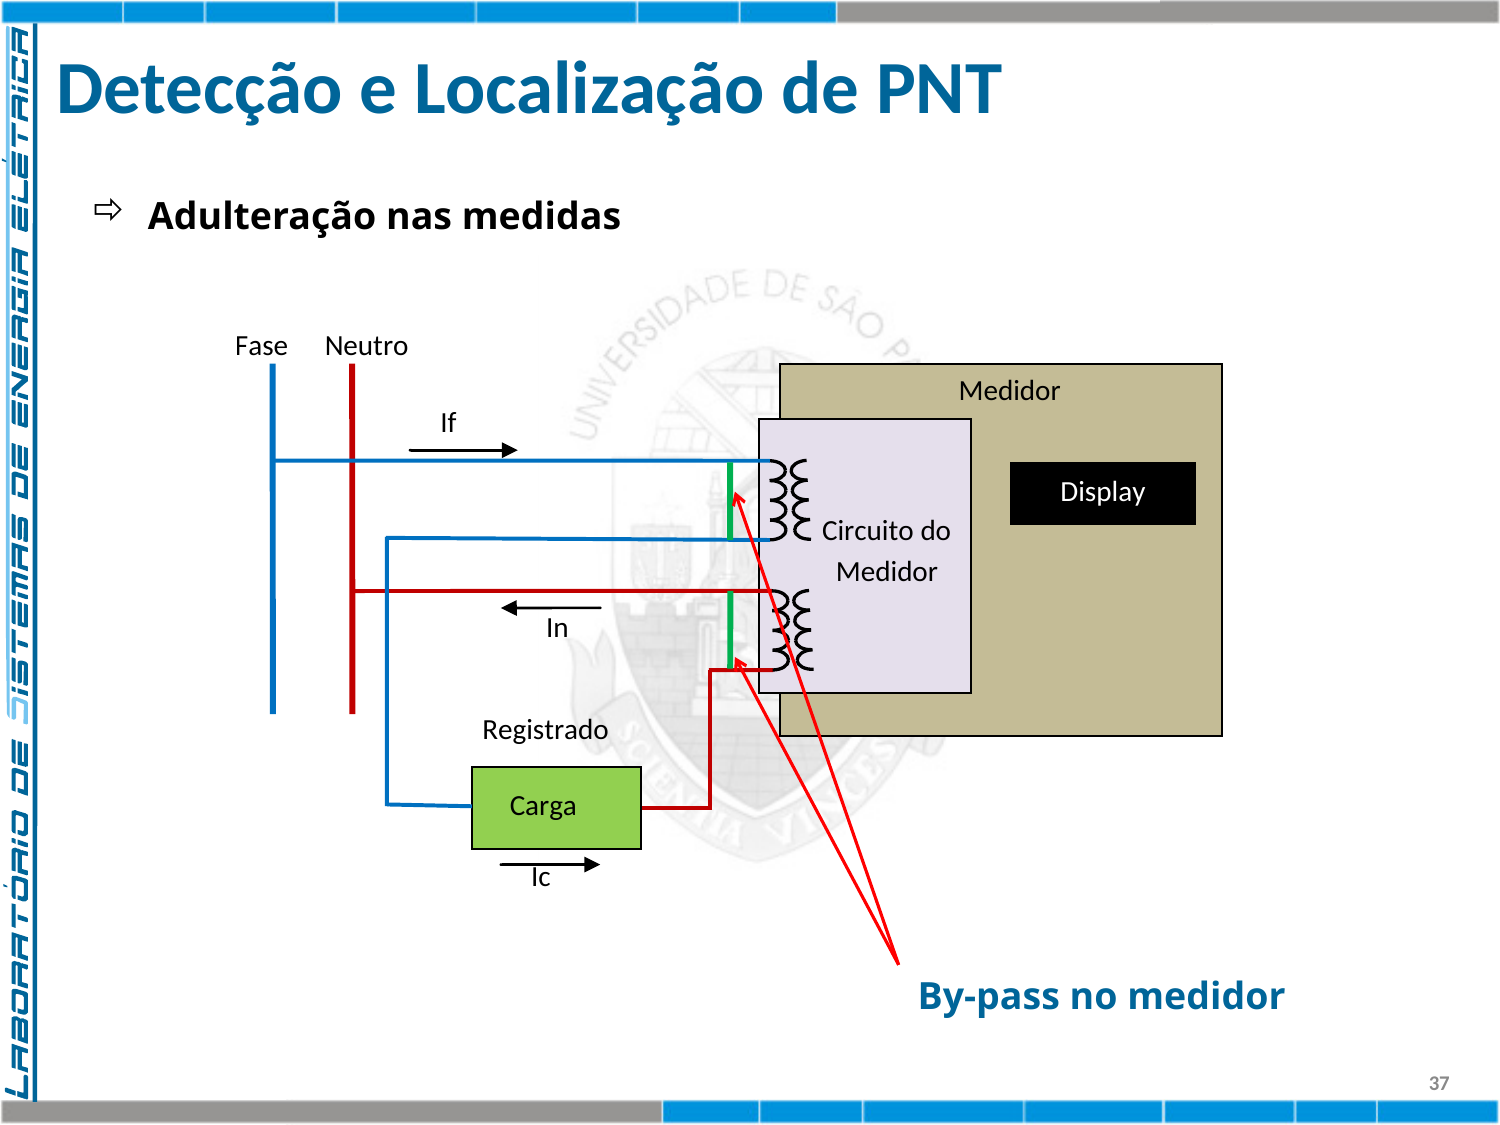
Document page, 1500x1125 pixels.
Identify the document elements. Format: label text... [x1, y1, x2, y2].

slide_number 37 [1074, 1042, 1465, 1103]
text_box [734, 491, 899, 965]
picture [0, 1, 1500, 25]
picture [236, 280, 1233, 894]
text_box Adulteração nas medidas [76, 184, 1424, 280]
text_box By-pass no medidor [903, 964, 1301, 1025]
title Detecção e Localização de PNT [41, 24, 1500, 143]
picture [0, 1099, 1500, 1125]
